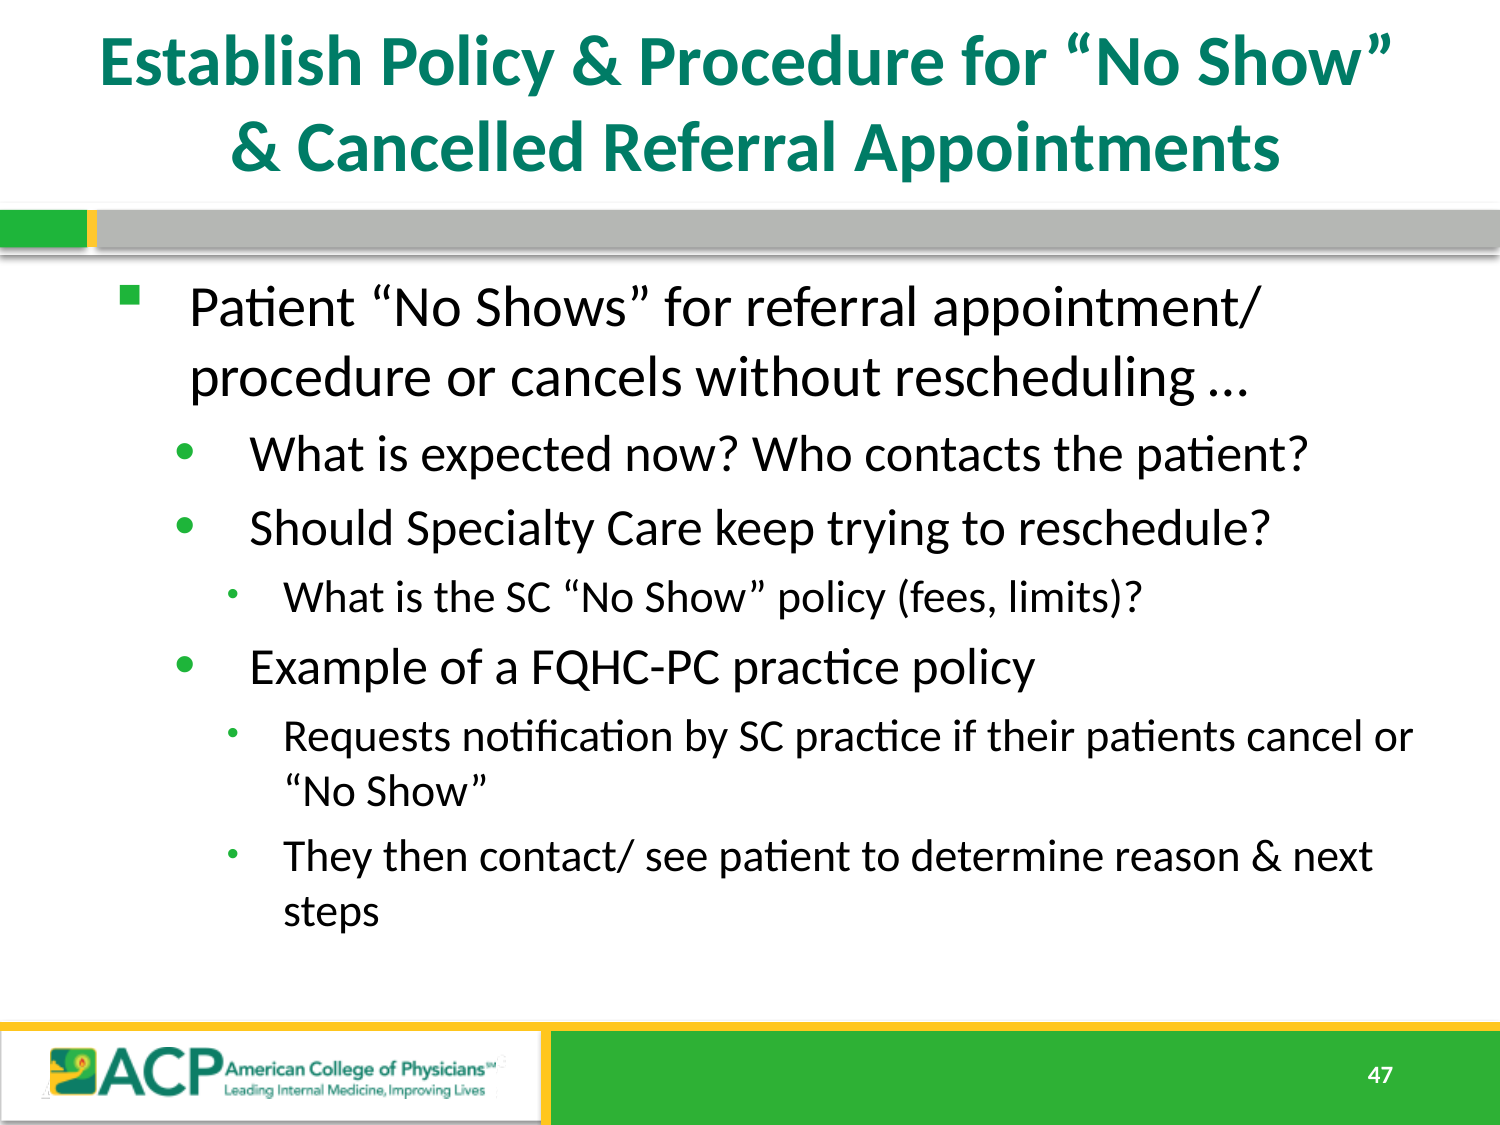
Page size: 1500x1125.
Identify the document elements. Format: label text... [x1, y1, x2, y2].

title Establish Policy & Procedure for “No Show” & Cancelled Referral Appointments [75, 0, 1438, 200]
picture [50, 1047, 496, 1099]
list Patient “No Shows” for referral appointment/ procedure or cancels without rescheduling … What is expected now? Who contacts the patient? Should Specialty Care keep trying to reschedule? What is the SC “No Show” policy (fees, limits)? Example of a FQHC-PC practice policy Requests notification by SC practice if their patients cancel or “No Show” They then contact/ see patient to determine reason & next steps [99, 260, 1438, 1011]
